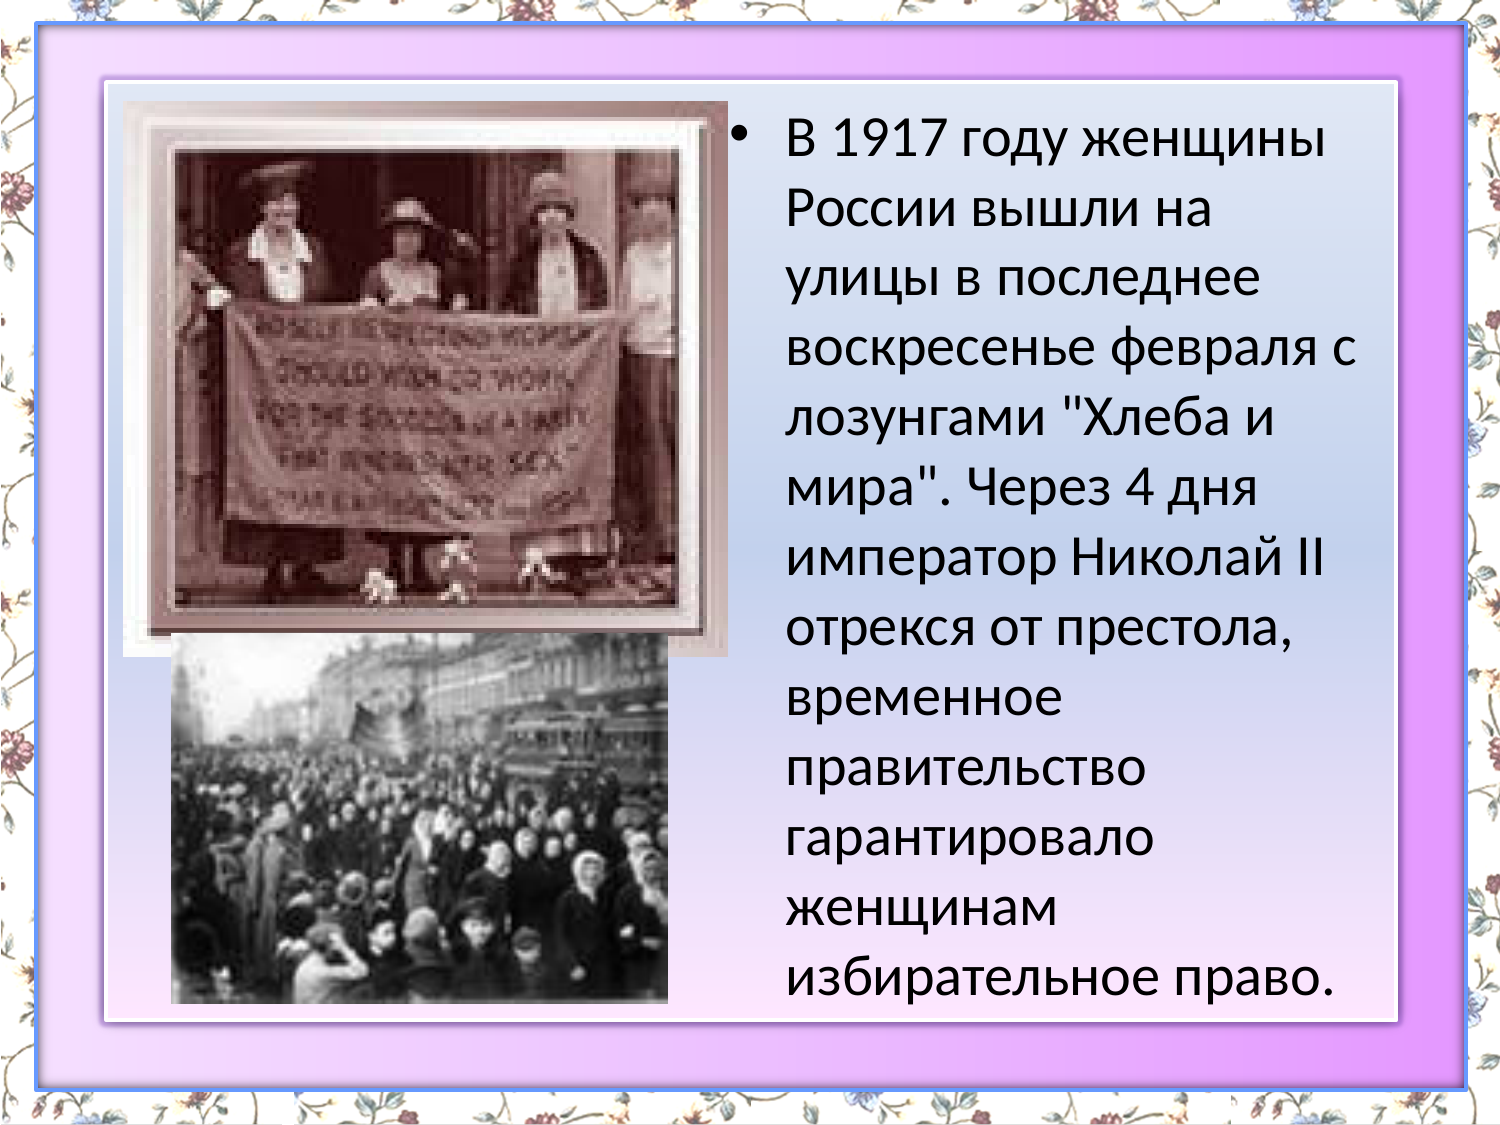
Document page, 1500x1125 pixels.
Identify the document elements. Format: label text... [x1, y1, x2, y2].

list В 1917 году женщины России вышли на улицы в последнее воскресенье февраля с лозунгами "Хлеба и мира". Через 4 дня император Николай II отрекся от престола, временное правительство гарантировало женщинам избирательное право. [714, 89, 1378, 833]
picture [0, 0, 1500, 1125]
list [123, 101, 728, 658]
